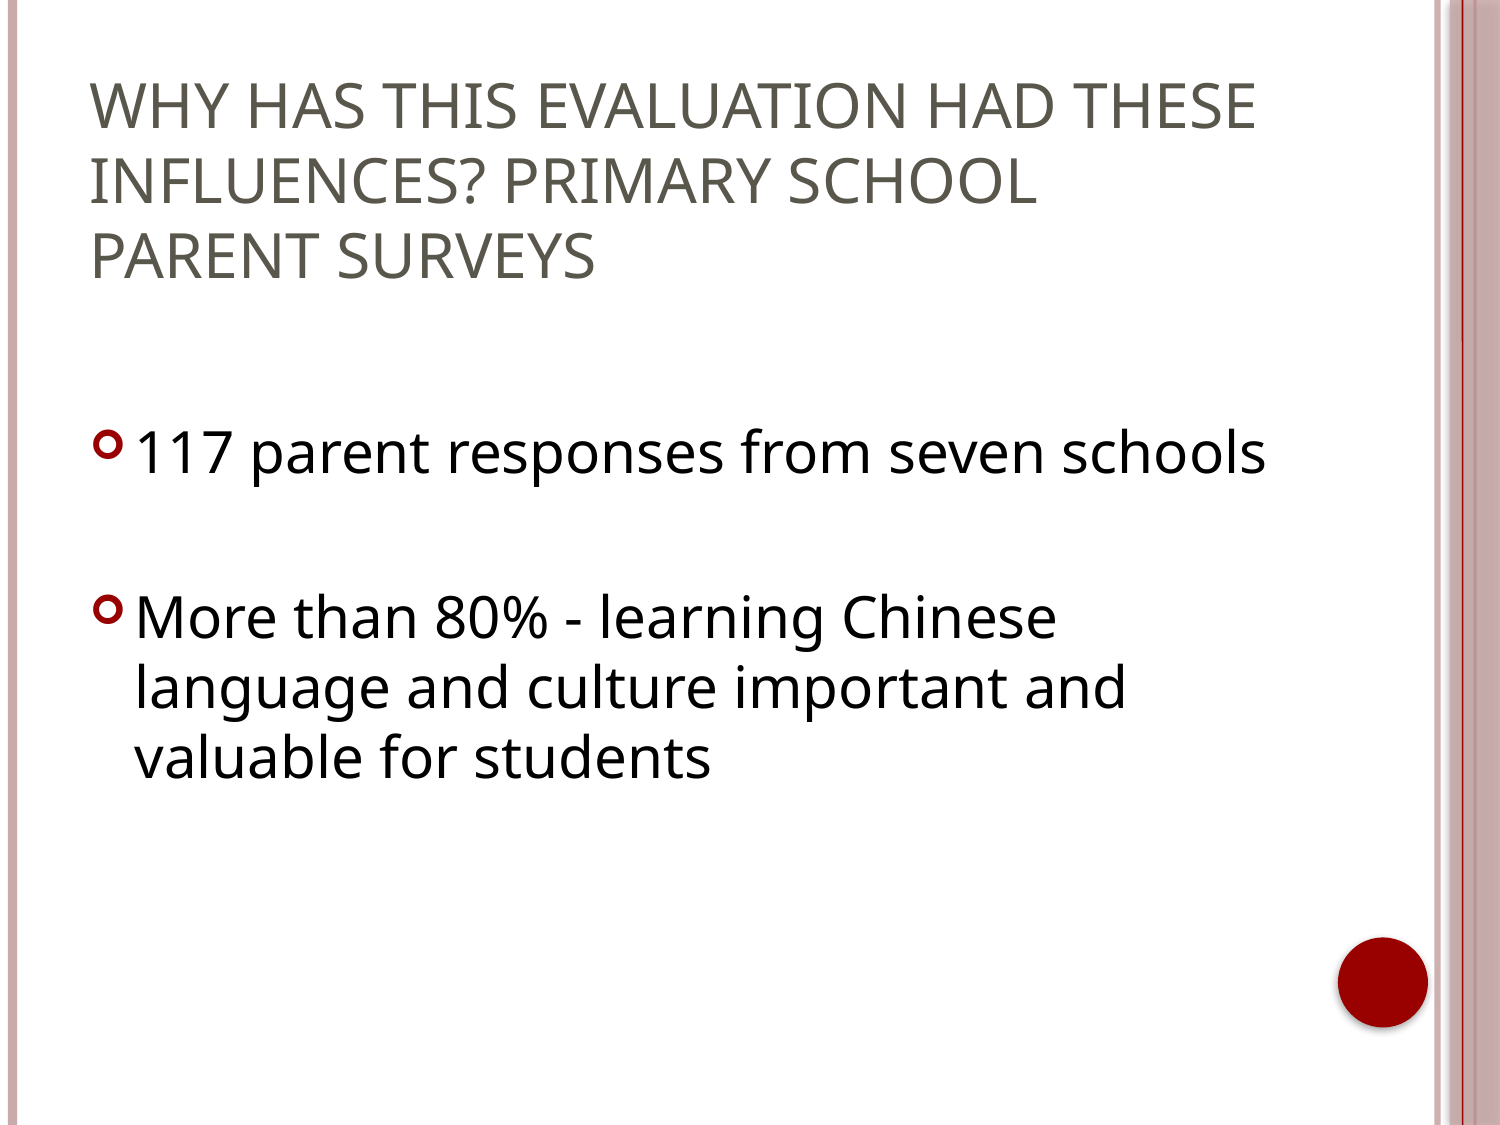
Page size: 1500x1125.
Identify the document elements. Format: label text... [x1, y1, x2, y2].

title Why has this evaluation had these influences? Primary school parent surveys [75, 45, 1300, 262]
list 117 parent responses from seven schools More than 80% - learning Chinese language and culture important and valuable for students [75, 262, 1300, 1062]
